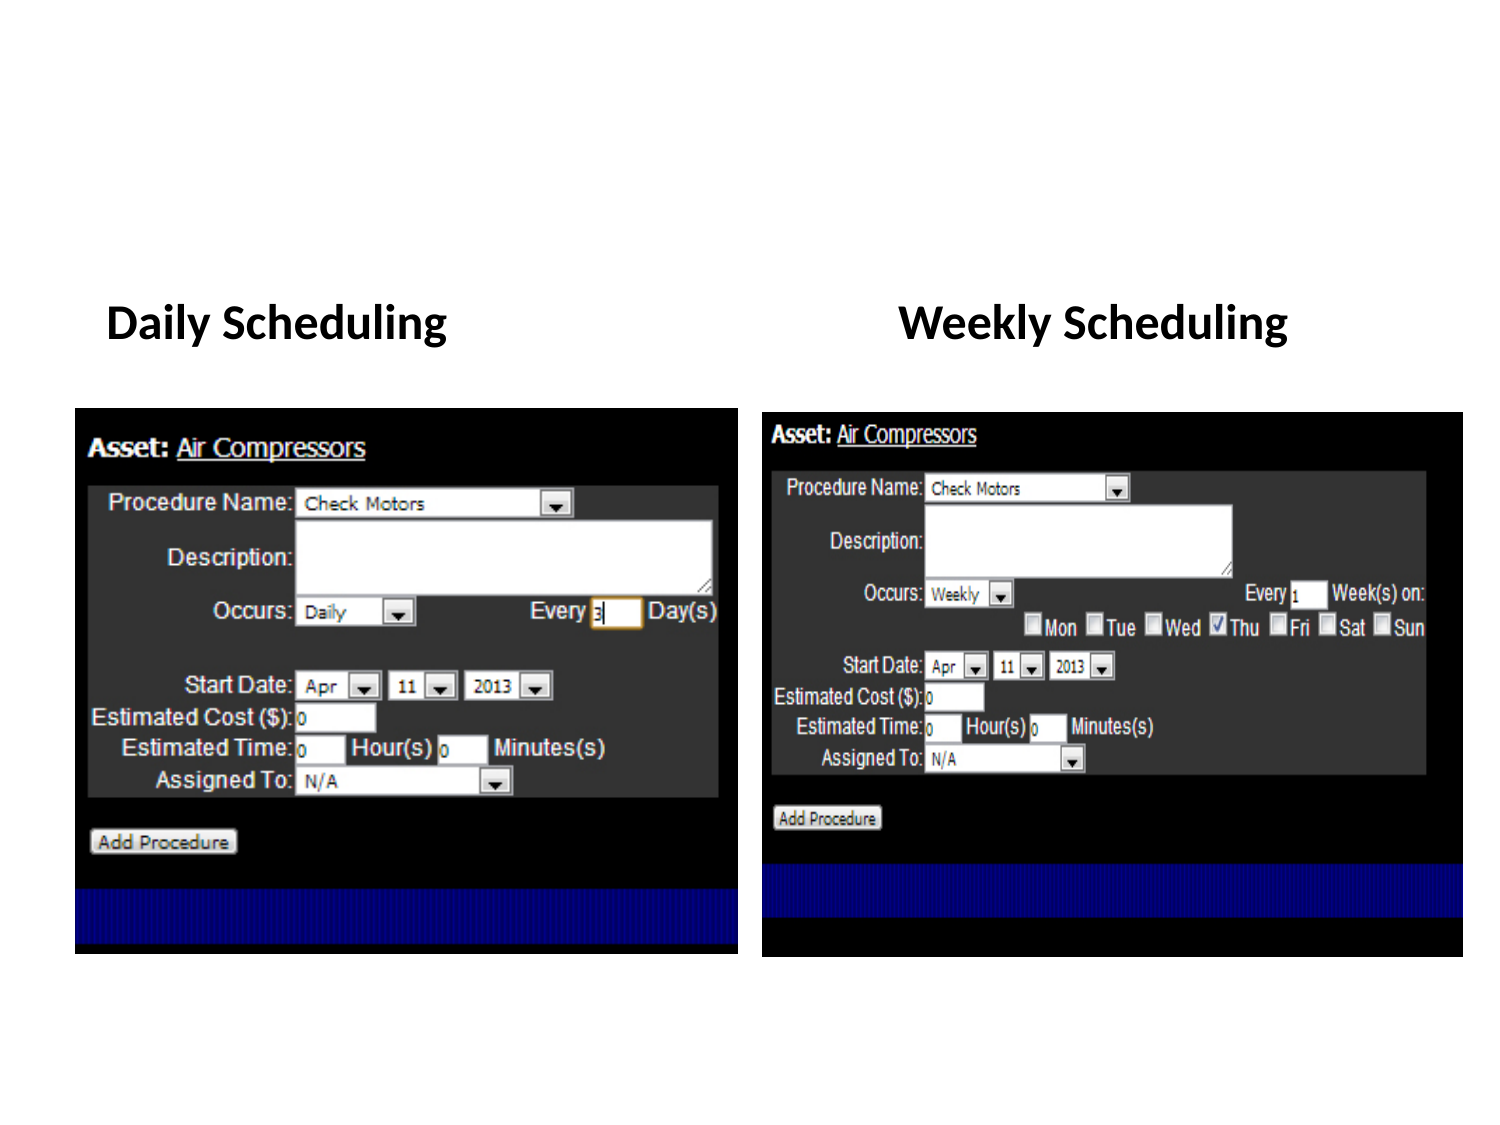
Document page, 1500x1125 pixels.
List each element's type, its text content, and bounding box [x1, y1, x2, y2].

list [74, 408, 738, 954]
list Daily Scheduling [75, 251, 738, 357]
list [762, 412, 1463, 958]
list Weekly Scheduling [761, 251, 1425, 357]
